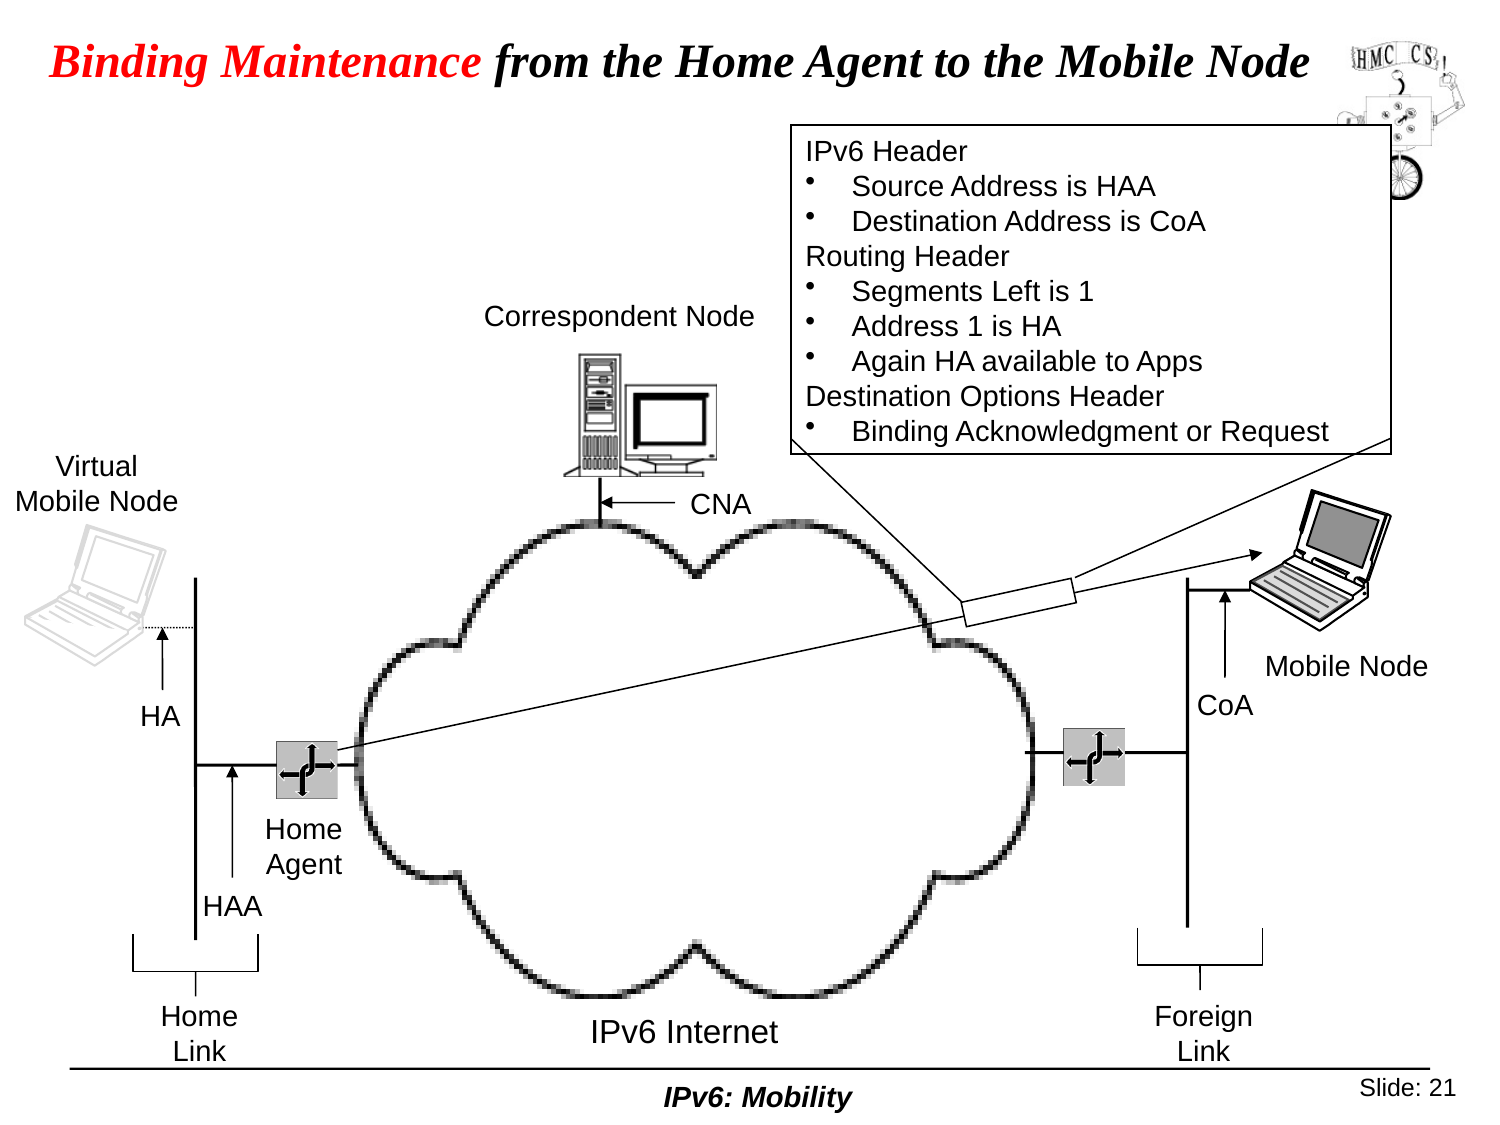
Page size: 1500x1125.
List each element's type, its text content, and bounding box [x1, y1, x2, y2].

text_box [562, 352, 718, 478]
text_box Foreign Link [1139, 990, 1269, 1075]
text_box [133, 933, 259, 972]
text_box IPv6 Header Source Address is HAA Destination Address is CoA Routing Header Segments Left is 1 Address 1 is HA Again HA available to Apps Destination Options Header Binding Acknowledgment or Request [790, 124, 1391, 455]
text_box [349, 514, 1036, 999]
picture [1338, 37, 1465, 200]
text_box Correspondent Node [469, 290, 771, 340]
title Binding Maintenance from the Home Agent to the Mobile Node [23, 0, 1338, 125]
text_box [274, 739, 338, 799]
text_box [1249, 489, 1392, 632]
text_box CoA [1181, 679, 1269, 730]
text_box HA [125, 690, 196, 740]
text_box [1040, 578, 1077, 611]
text_box Mobile Node [1249, 640, 1444, 690]
text_box Home Agent [250, 802, 344, 888]
text_box [226, 765, 239, 878]
text_box [600, 496, 675, 509]
text_box IPv6 Internet [575, 1007, 794, 1058]
text_box Virtual Mobile Node [0, 440, 194, 525]
text_box CNA [675, 477, 767, 513]
text_box Home Link [145, 990, 254, 1075]
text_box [24, 524, 167, 667]
text_box [1218, 590, 1232, 678]
text_box HAA [187, 879, 278, 930]
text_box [1062, 727, 1126, 787]
text_box [1137, 927, 1263, 966]
